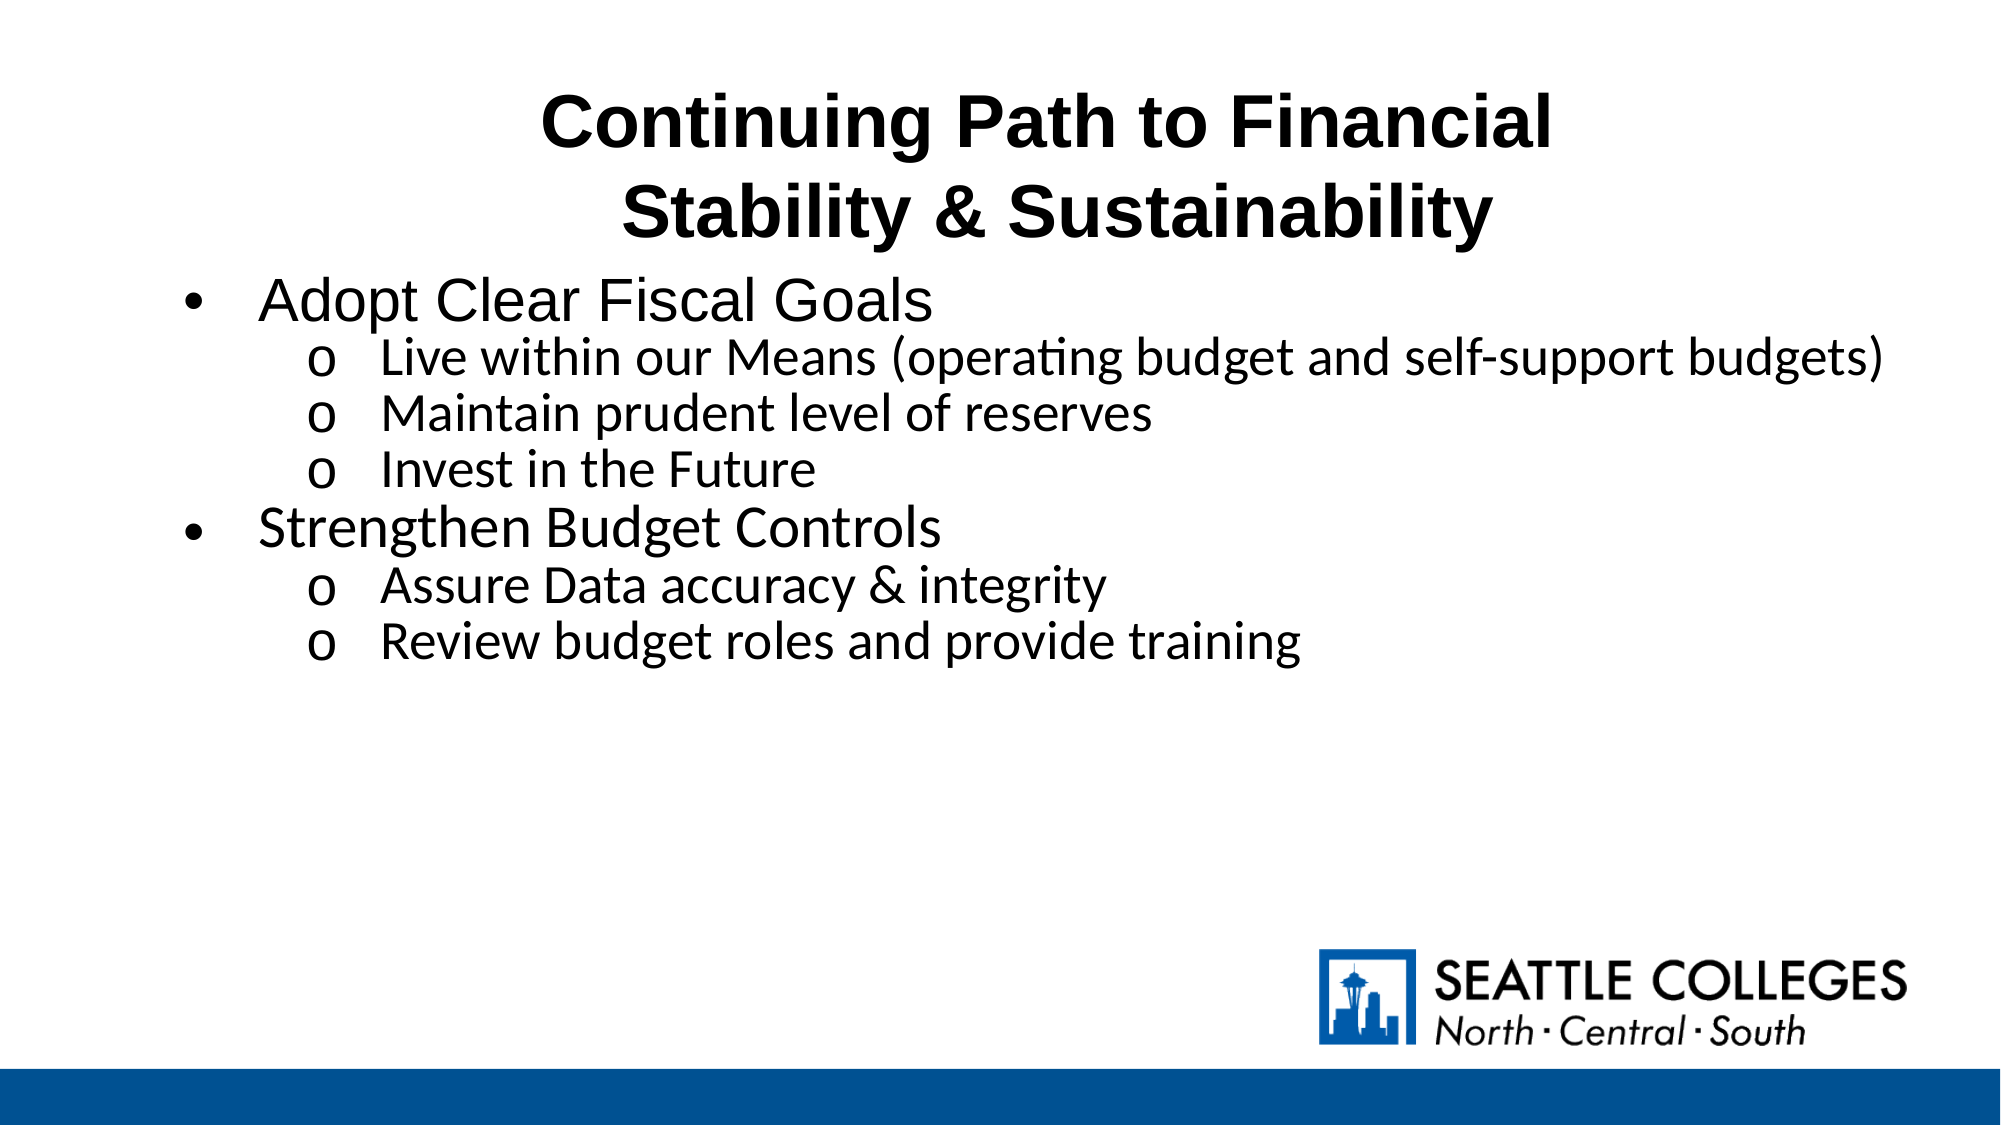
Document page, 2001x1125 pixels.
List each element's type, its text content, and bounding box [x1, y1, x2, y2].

list Adopt Clear Fiscal Goals Live within our Means (operating budget and self-support budgets) Maintain prudent level of reserves Invest in the Future Strengthen Budget Controls Assure Data accuracy & integrity Review budget roles and provide training [183, 265, 1897, 924]
text_box Continuing Path to Financial Stability & Sustainability [300, 62, 1817, 263]
picture [1319, 949, 1907, 1046]
